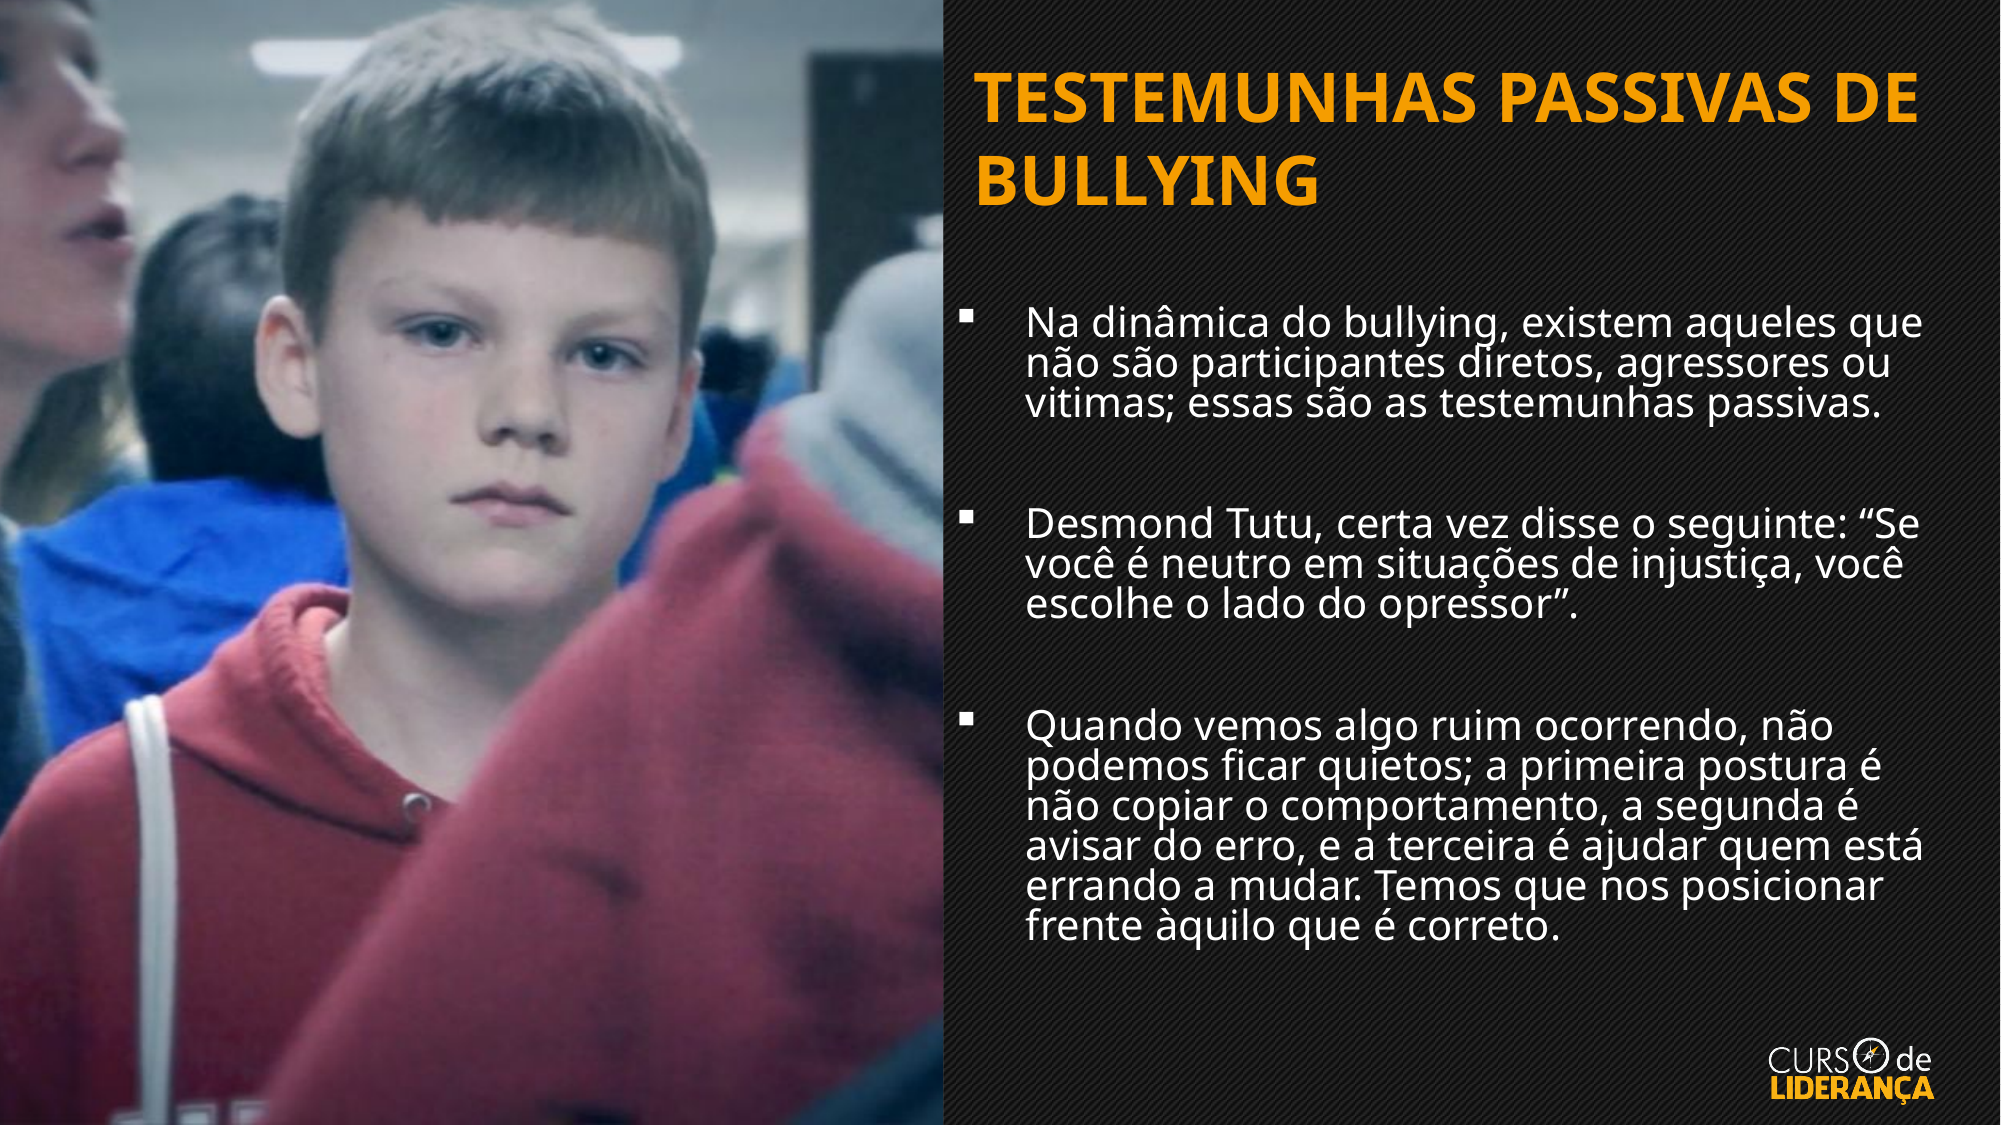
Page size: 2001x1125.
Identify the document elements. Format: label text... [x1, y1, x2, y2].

picture [944, 0, 2001, 1125]
title Testemunhas passivas de Bullying [965, 42, 1938, 231]
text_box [0, 0, 944, 1125]
list Na dinâmica do bullying, existem aqueles que não são participantes diretos, agressores ou vitimas; essas são as testemunhas passivas. Desmond Tutu, certa vez disse o seguinte: “Se você é neutro em situações de injustiça, você escolhe o lado do opressor”. Quando vemos algo ruim ocorrendo, não podemos ficar quietos; a primeira postura é não copiar o comportamento, a segunda é avisar do erro, e a terceira é ajudar quem está errando a mudar. Temos que nos posicionar frente àquilo que é correto. [949, 297, 1969, 1124]
